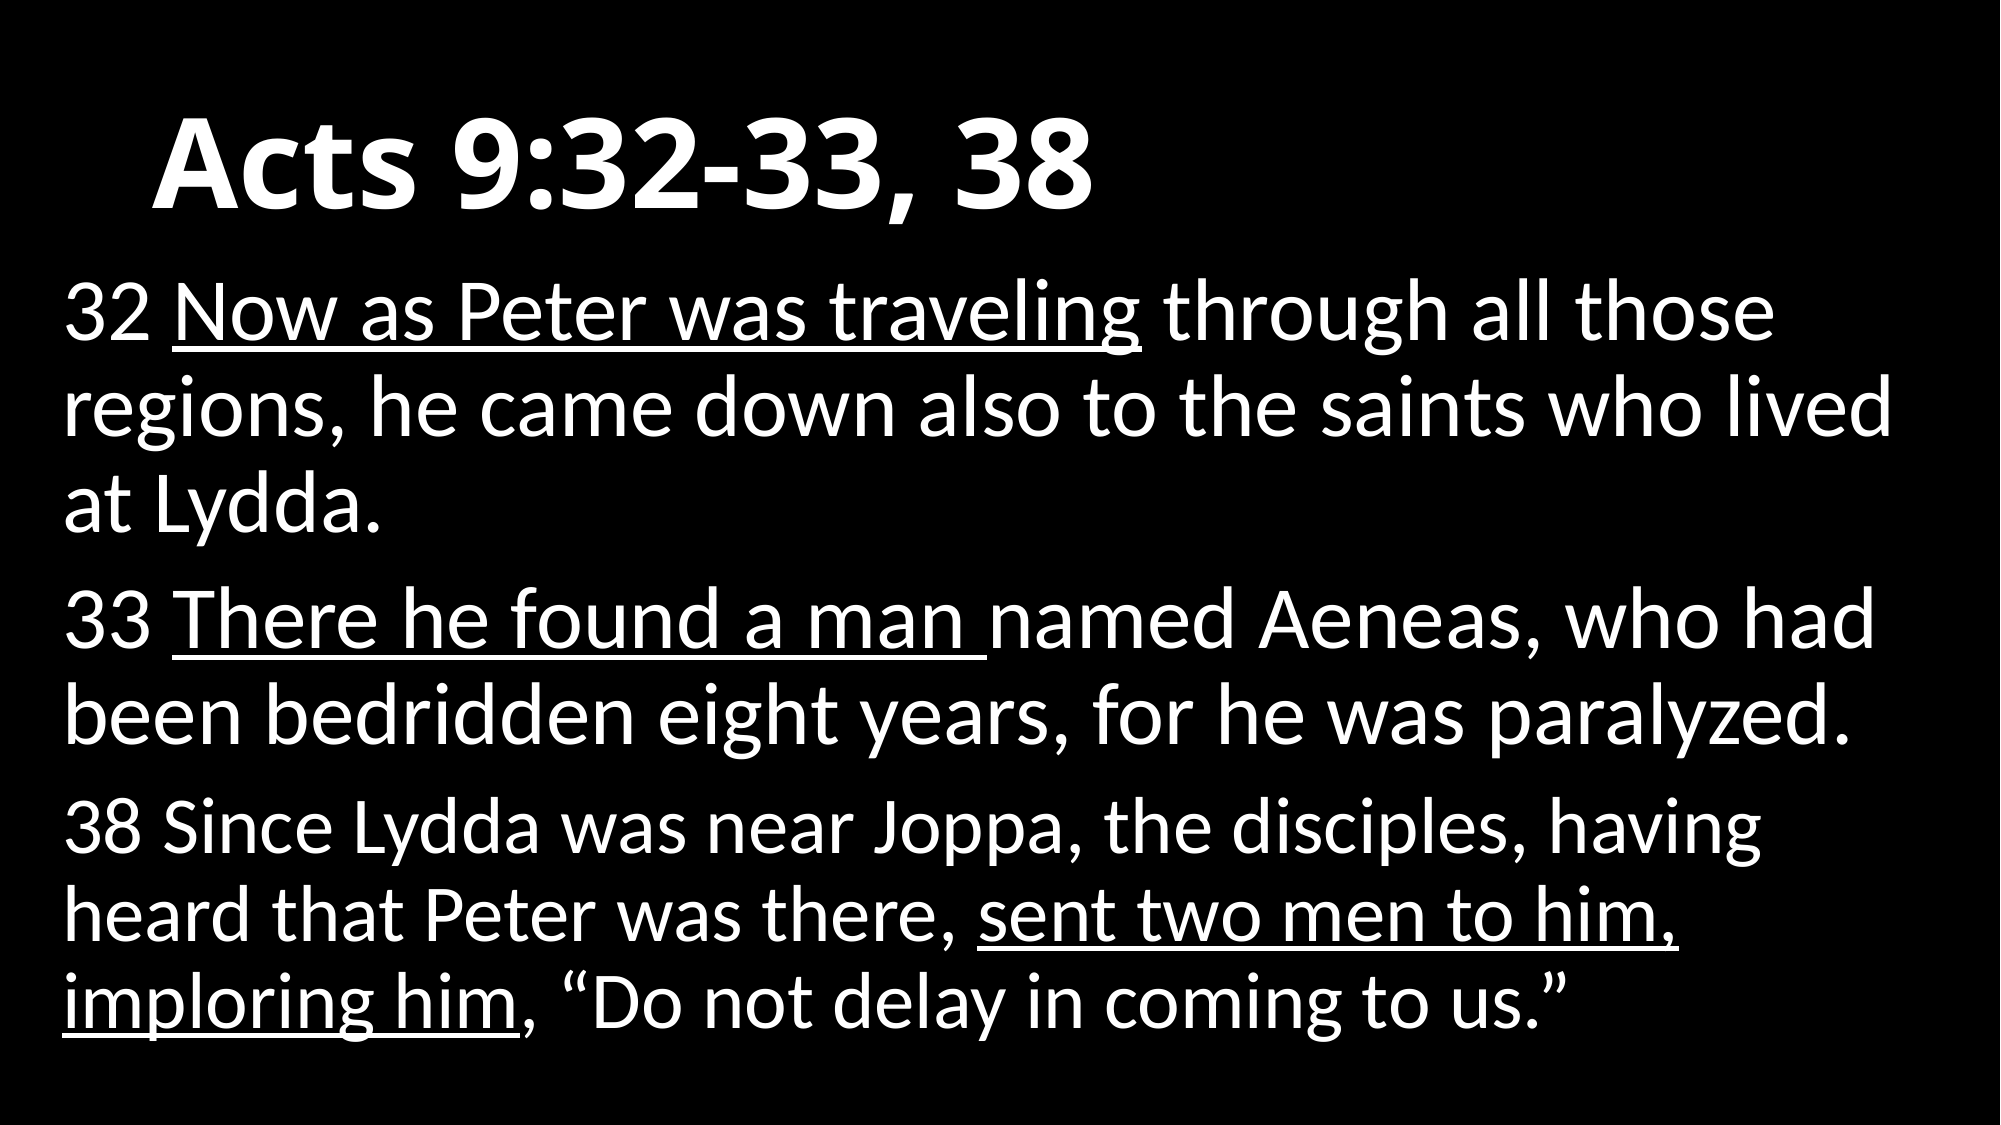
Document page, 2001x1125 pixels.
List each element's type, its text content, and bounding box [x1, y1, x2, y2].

list 32 Now as Peter was traveling through all those regions, he came down also to the saints who lived at Lydda. 33 There he found a man named Aeneas, who had been bedridden eight years, for he was paralyzed. 38 Since Lydda was near Joppa, the disciples, having heard that Peter was there, sent two men to him, imploring him, “Do not delay in coming to us.” [47, 255, 1918, 1066]
title Acts 9:32-33, 38 [137, 59, 1863, 255]
